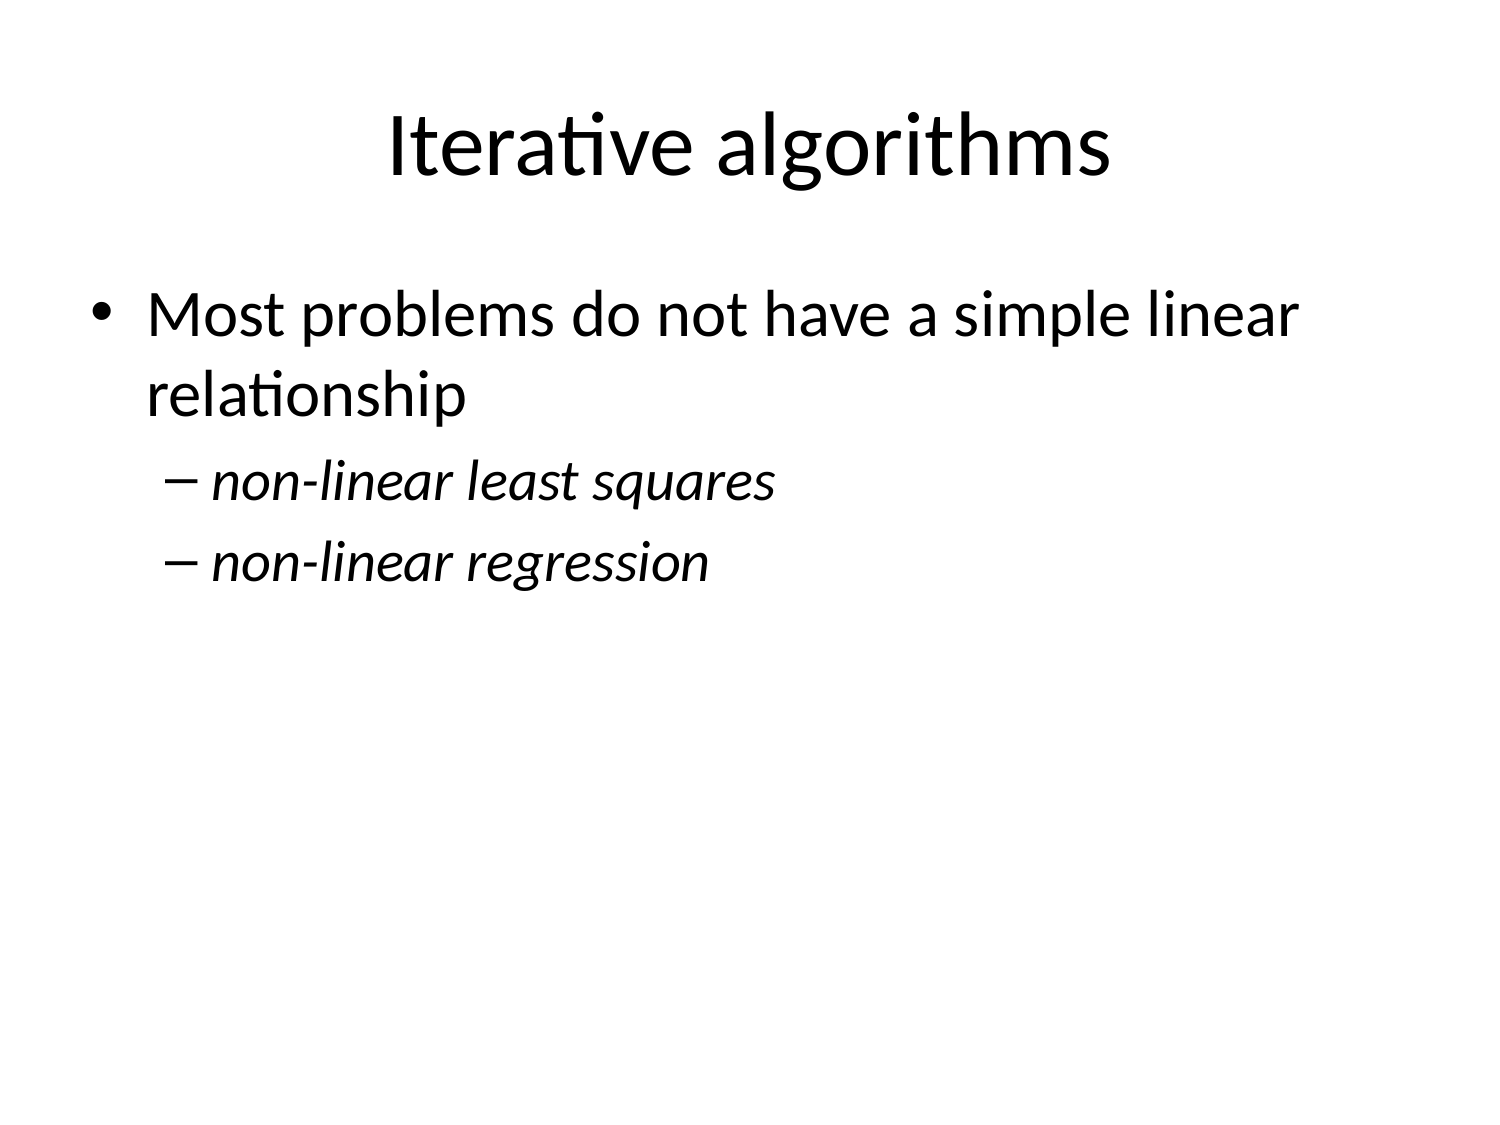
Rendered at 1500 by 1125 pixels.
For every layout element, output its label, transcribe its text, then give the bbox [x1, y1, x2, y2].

title Iterative algorithms [75, 45, 1425, 233]
list Most problems do not have a simple linear relationship non-linear least squares non-linear regression [75, 262, 1425, 1005]
